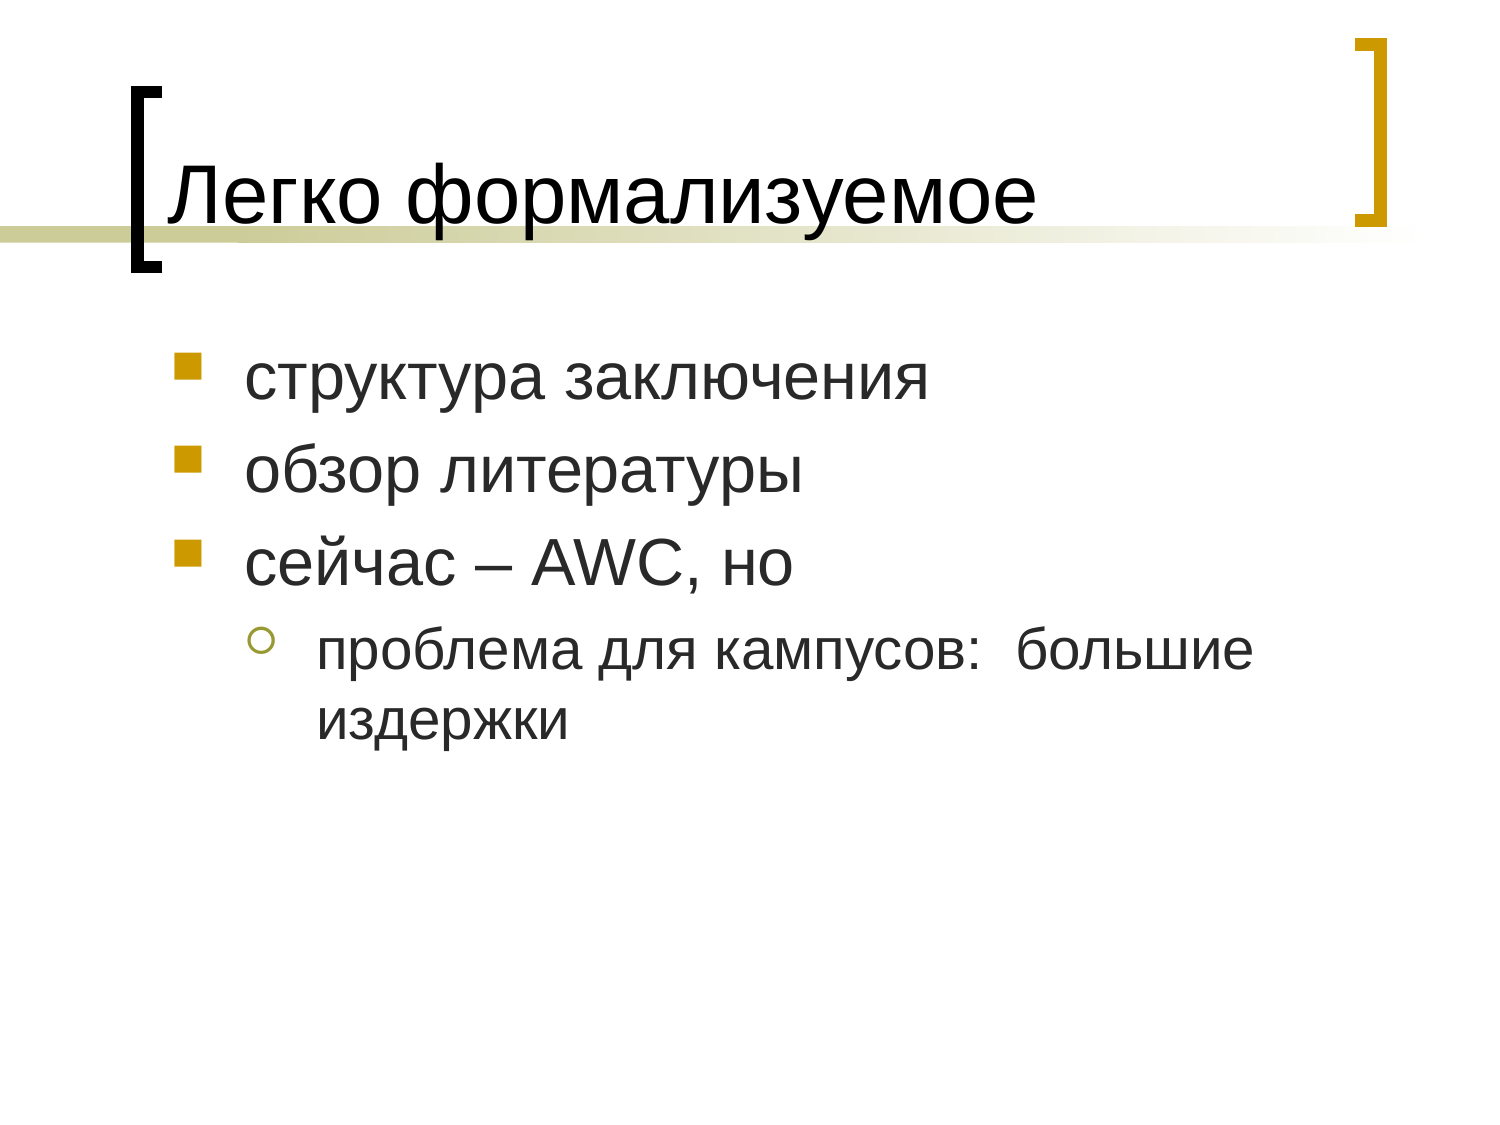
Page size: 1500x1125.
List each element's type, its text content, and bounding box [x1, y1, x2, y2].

title Легко формализуемое [152, 15, 1328, 248]
list структура заключения обзор литературы cейчас – AWC, но проблема для кампусов: большие издержки [155, 324, 1413, 1001]
